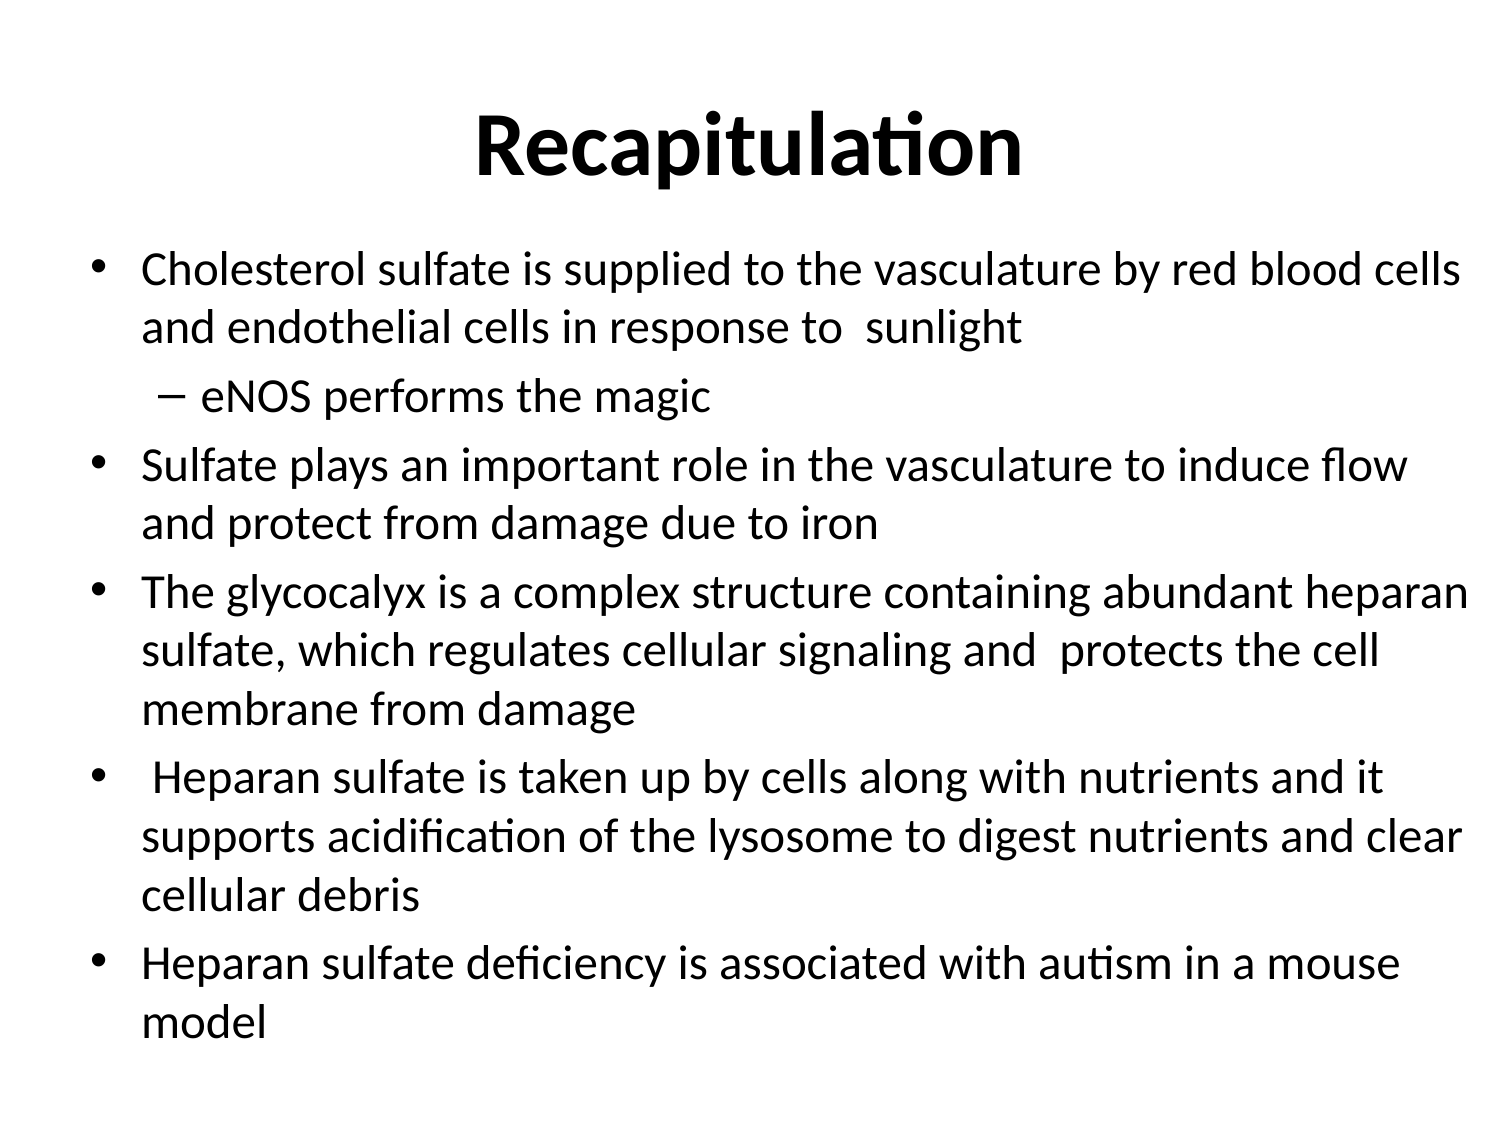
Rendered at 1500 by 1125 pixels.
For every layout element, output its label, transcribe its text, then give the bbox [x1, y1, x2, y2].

title Recapitulation [75, 45, 1425, 229]
list Cholesterol sulfate is supplied to the vasculature by red blood cells and endothelial cells in response to sunlight eNOS performs the magic Sulfate plays an important role in the vasculature to induce flow and protect from damage due to iron The glycocalyx is a complex structure containing abundant heparan sulfate, which regulates cellular signaling and protects the cell membrane from damage Heparan sulfate is taken up by cells along with nutrients and it supports acidification of the lysosome to digest nutrients and clear cellular debris Heparan sulfate deficiency is associated with autism in a mouse model [75, 229, 1500, 1061]
